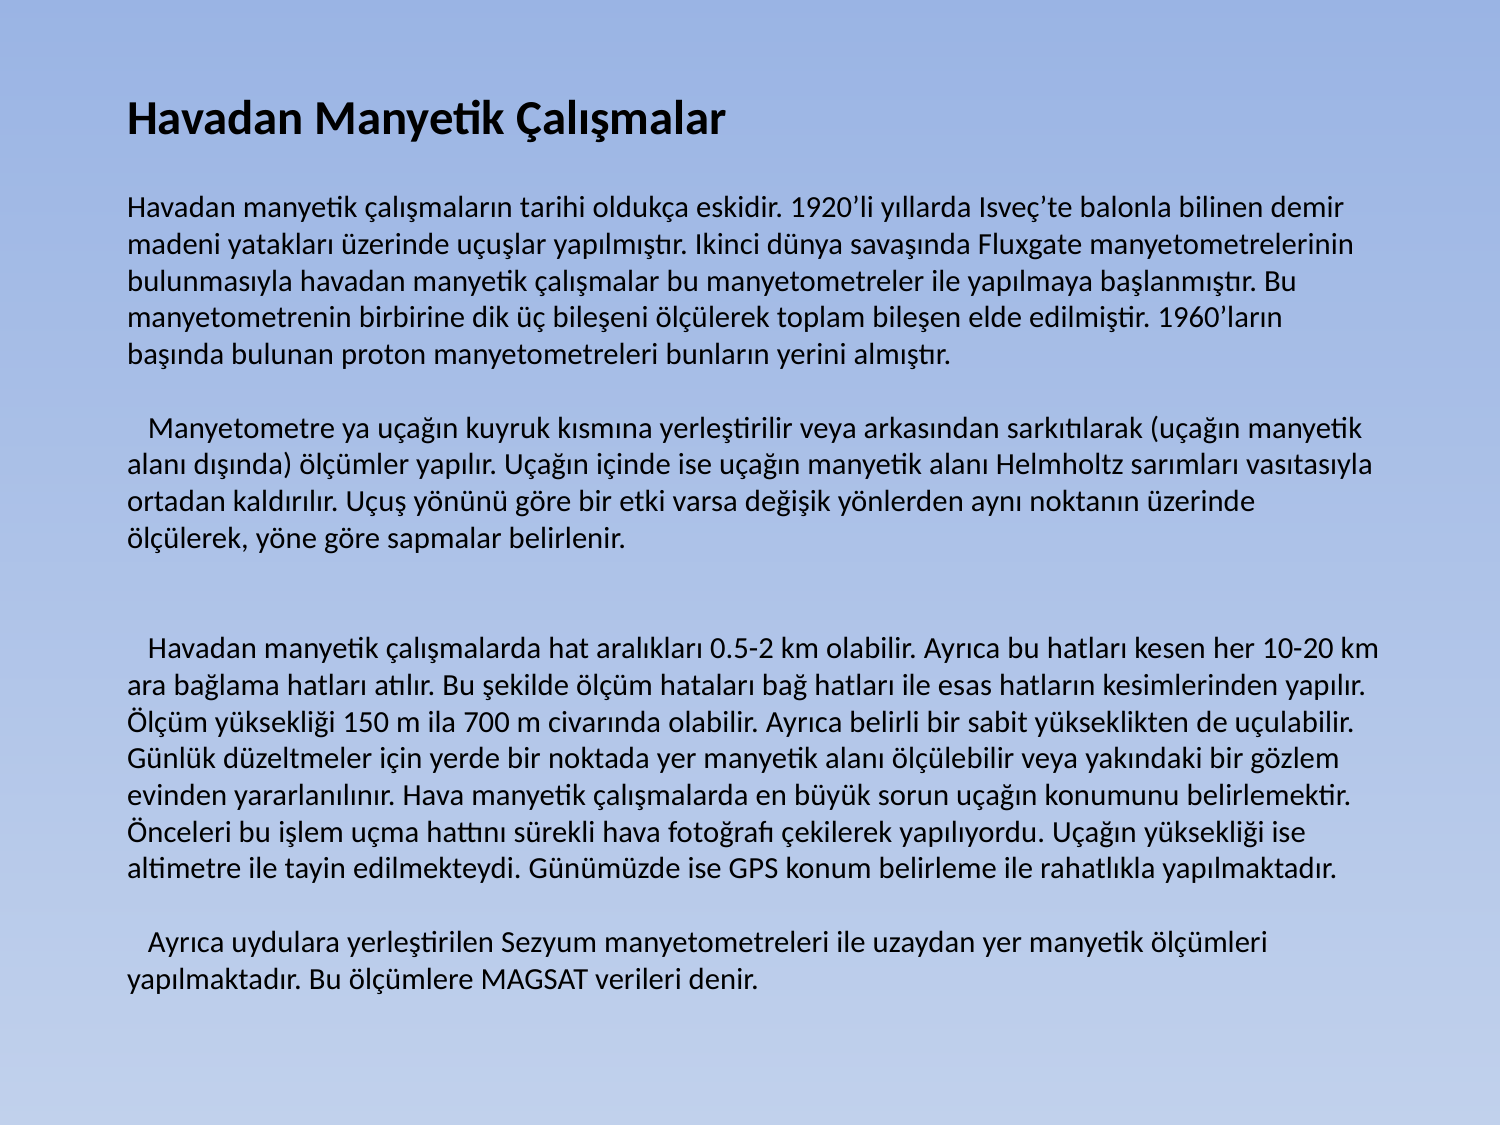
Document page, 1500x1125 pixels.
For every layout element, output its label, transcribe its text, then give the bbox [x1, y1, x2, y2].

subtitle Havadan Manyetik Çalışmalar Havadan manyetik çalışmaların tarihi oldukça eskidir. 1920’li yıllarda Isveç’te balonla bilinen demir madeni yatakları üzerinde uçuşlar yapılmıştır. Ikinci dünya savaşında Fluxgate manyetometrelerinin bulunmasıyla havadan manyetik çalışmalar bu manyetometreler ile yapılmaya başlanmıştır. Bu manyetometrenin birbirine dik üç bileşeni ölçülerek toplam bileşen elde edilmiştir. 1960’ların başında bulunan proton manyetometreleri bunların yerini almıştır. Manyetometre ya uçağın kuyruk kısmına yerleştirilir veya arkasından sarkıtılarak (uçağın manyetik alanı dışında) ölçümler yapılır. Uçağın içinde ise uçağın manyetik alanı Helmholtz sarımları vasıtasıyla ortadan kaldırılır. Uçuş yönünü göre bir etki varsa değişik yönlerden aynı noktanın üzerinde ölçülerek, yöne göre sapmalar belirlenir. Havadan manyetik çalışmalarda hat aralıkları 0.5-2 km olabilir. Ayrıca bu hatları kesen her 10-20 km ara bağlama hatları atılır. Bu şekilde ölçüm hataları bağ hatları ile esas hatların kesimlerinden yapılır. Ölçüm yüksekliği 150 m ila 700 m civarında olabilir. Ayrıca belirli bir sabit yükseklikten de uçulabilir. Günlük düzeltmeler için yerde bir noktada yer manyetik alanı ölçülebilir veya yakındaki bir gözlem evinden yararlanılınır. Hava manyetik çalışmalarda en büyük sorun uçağın konumunu belirlemektir. Önceleri bu işlem uçma hattını sürekli hava fotoğrafı çekilerek yapılıyordu. Uçağın yüksekliği ise altimetre ile tayin edilmekteydi. Günümüzde ise GPS konum belirleme ile rahatlıkla yapılmaktadır. Ayrıca uydulara yerleştirilen Sezyum manyetometreleri ile uzaydan yer manyetik ölçümleri yapılmaktadır. Bu ölçümlere MAGSAT verileri denir. [112, 78, 1400, 1024]
